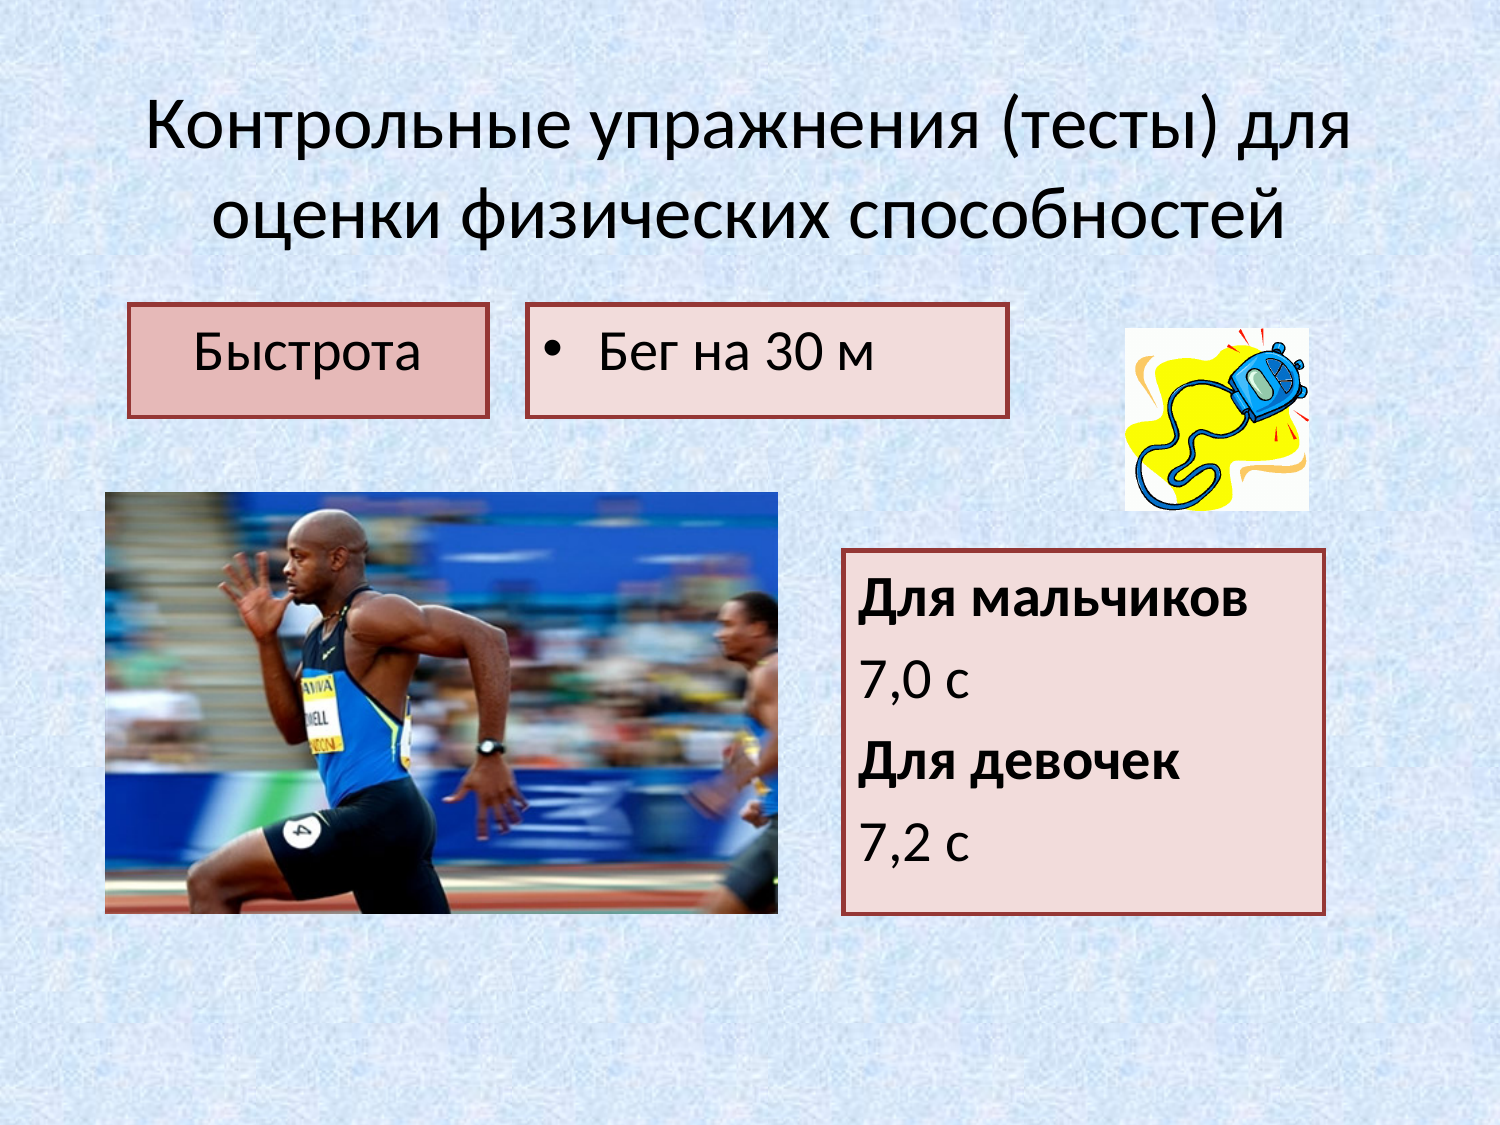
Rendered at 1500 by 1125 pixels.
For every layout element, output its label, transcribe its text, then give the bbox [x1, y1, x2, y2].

list Быстрота [128, 304, 488, 418]
list Бег на 30 м [527, 304, 1009, 418]
picture [0, 0, 1500, 1125]
text_box Для мальчиков 7,0 с Для девочек 7,2 с [843, 550, 1325, 914]
title Контрольные упражнения (тесты) для оценки физических способностей [74, 44, 1426, 282]
